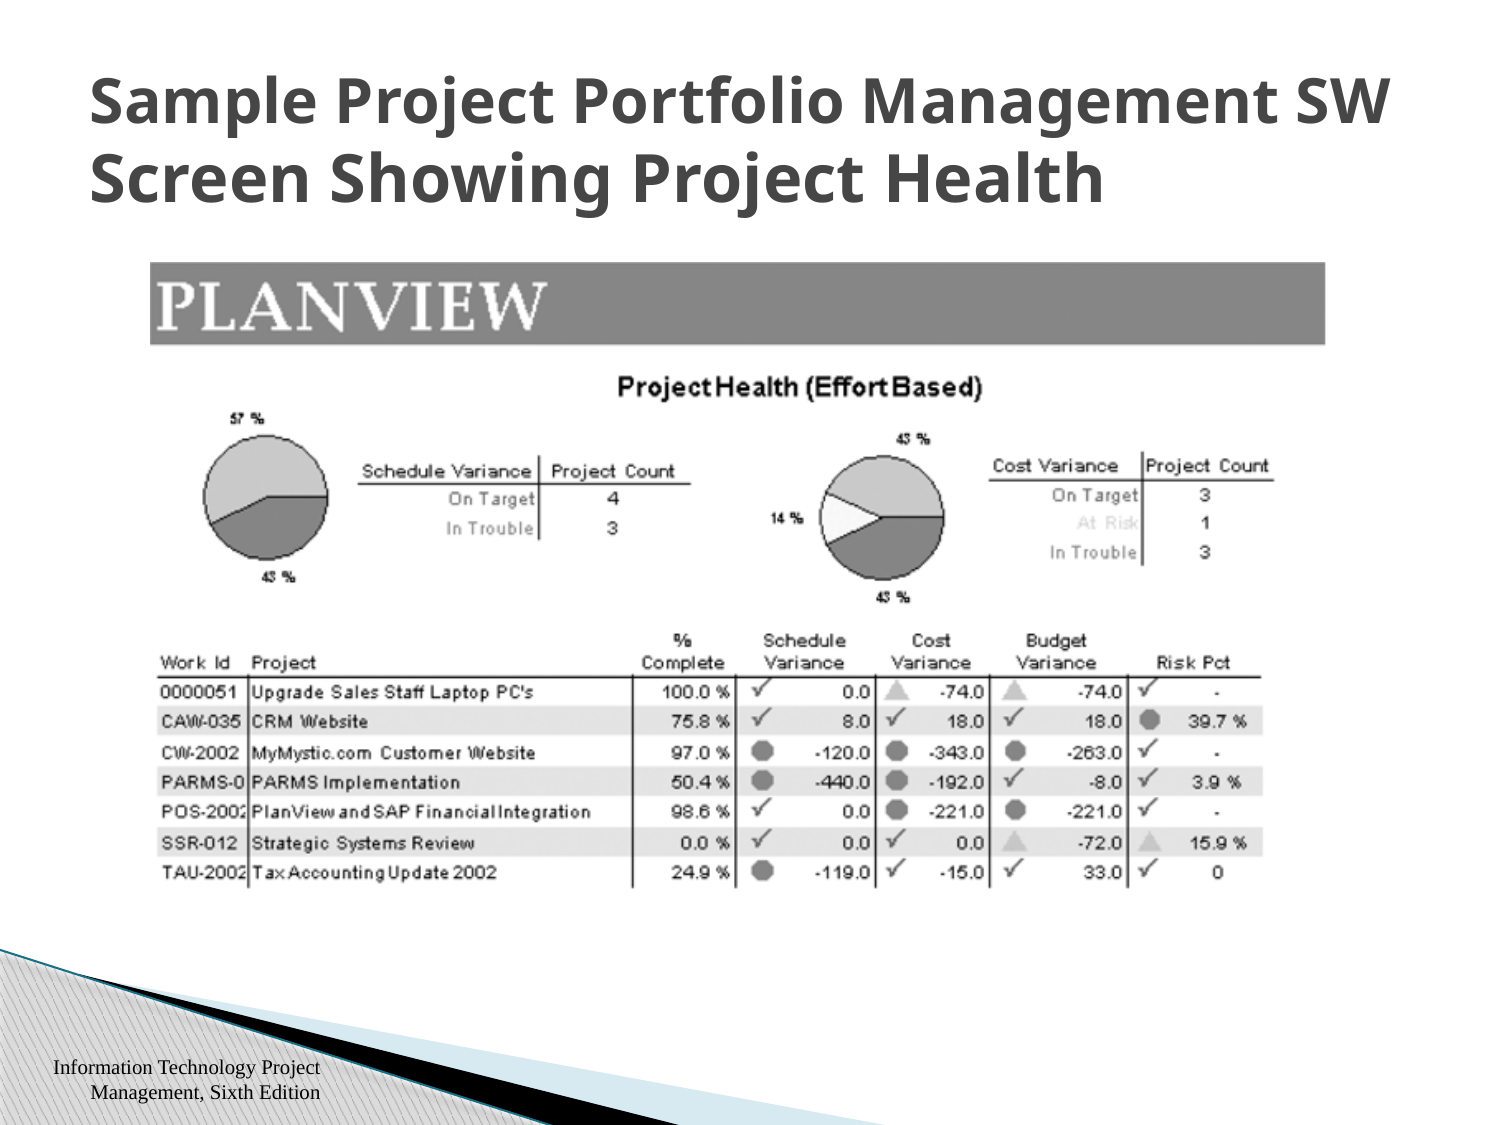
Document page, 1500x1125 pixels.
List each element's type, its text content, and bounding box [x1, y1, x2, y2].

picture [149, 262, 1326, 913]
title Sample Project Portfolio Management SW Screen Showing Project Health [75, 45, 1425, 233]
footer Information Technology Project Management, Sixth Edition [0, 1051, 336, 1112]
